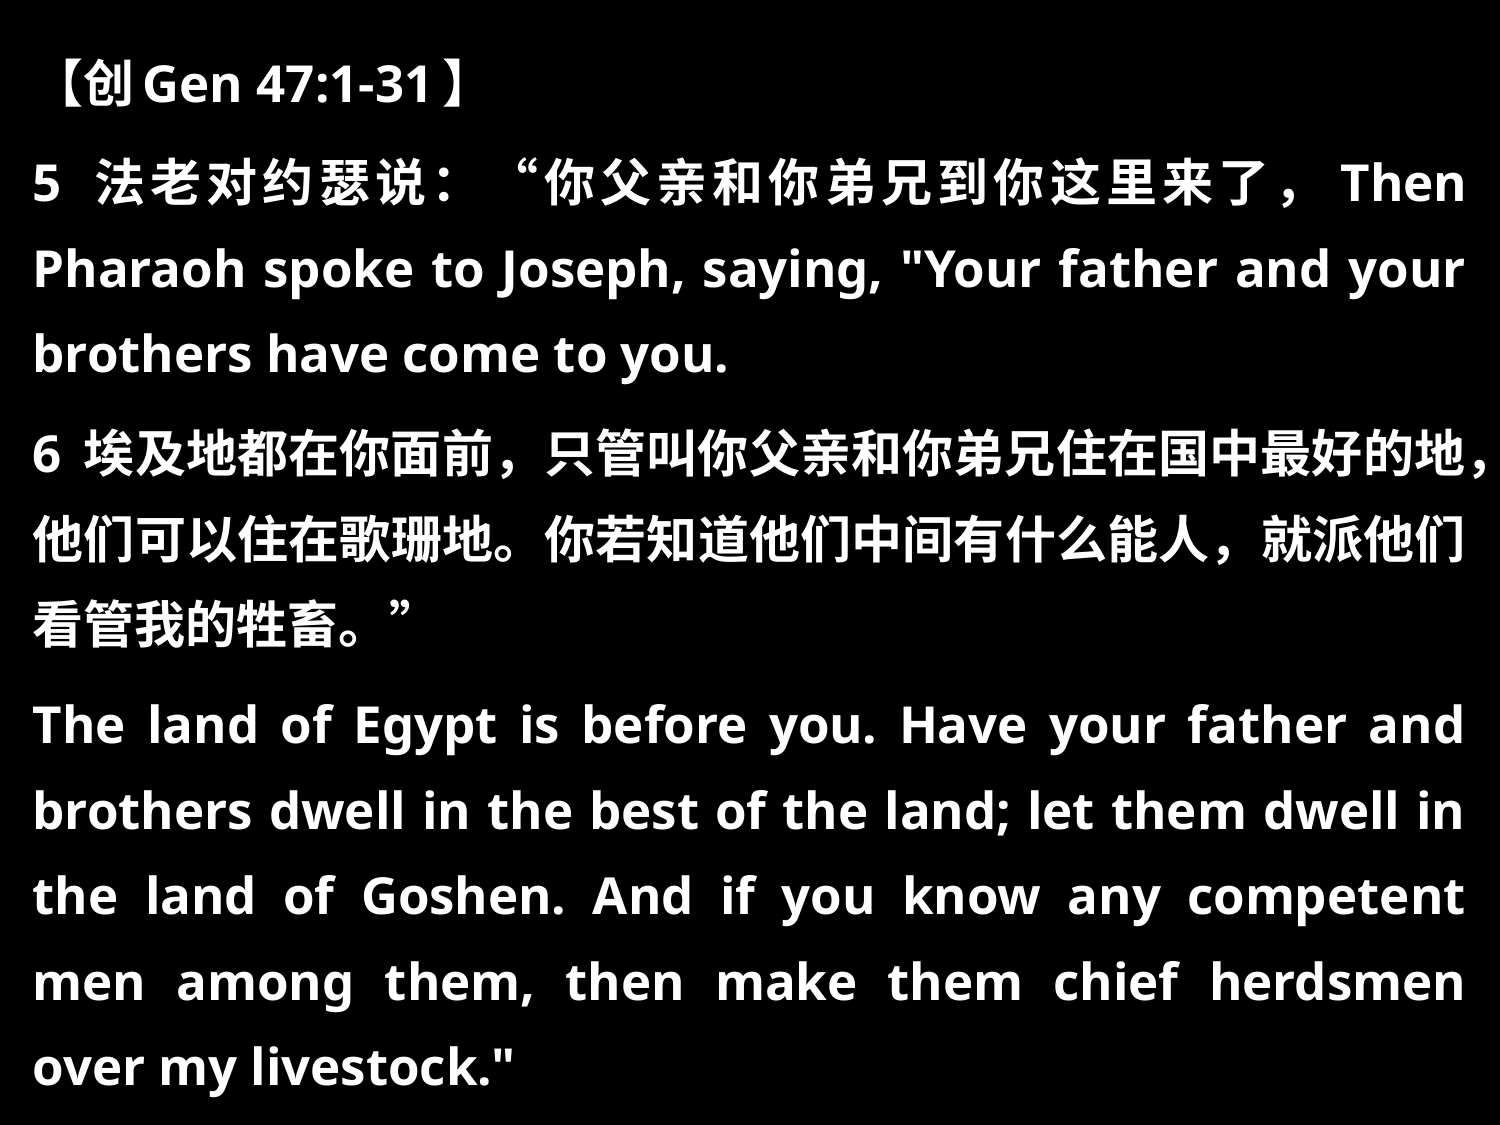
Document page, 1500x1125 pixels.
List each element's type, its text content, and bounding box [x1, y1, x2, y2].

list 【创Gen 47:1-31】 5 法老对约瑟说：“你父亲和你弟兄到你这里来了，Then Pharaoh spoke to Joseph, saying, "Your father and your brothers have come to you. 6 埃及地都在你面前，只管叫你父亲和你弟兄住在国中最好的地，他们可以住在歌珊地。你若知道他们中间有什么能人，就派他们看管我的牲畜。” The land of Egypt is before you. Have your father and brothers dwell in the best of the land; let them dwell in the land of Goshen. And if you know any competent men among them, then make them chief herdsmen over my livestock." [17, 19, 1483, 1106]
